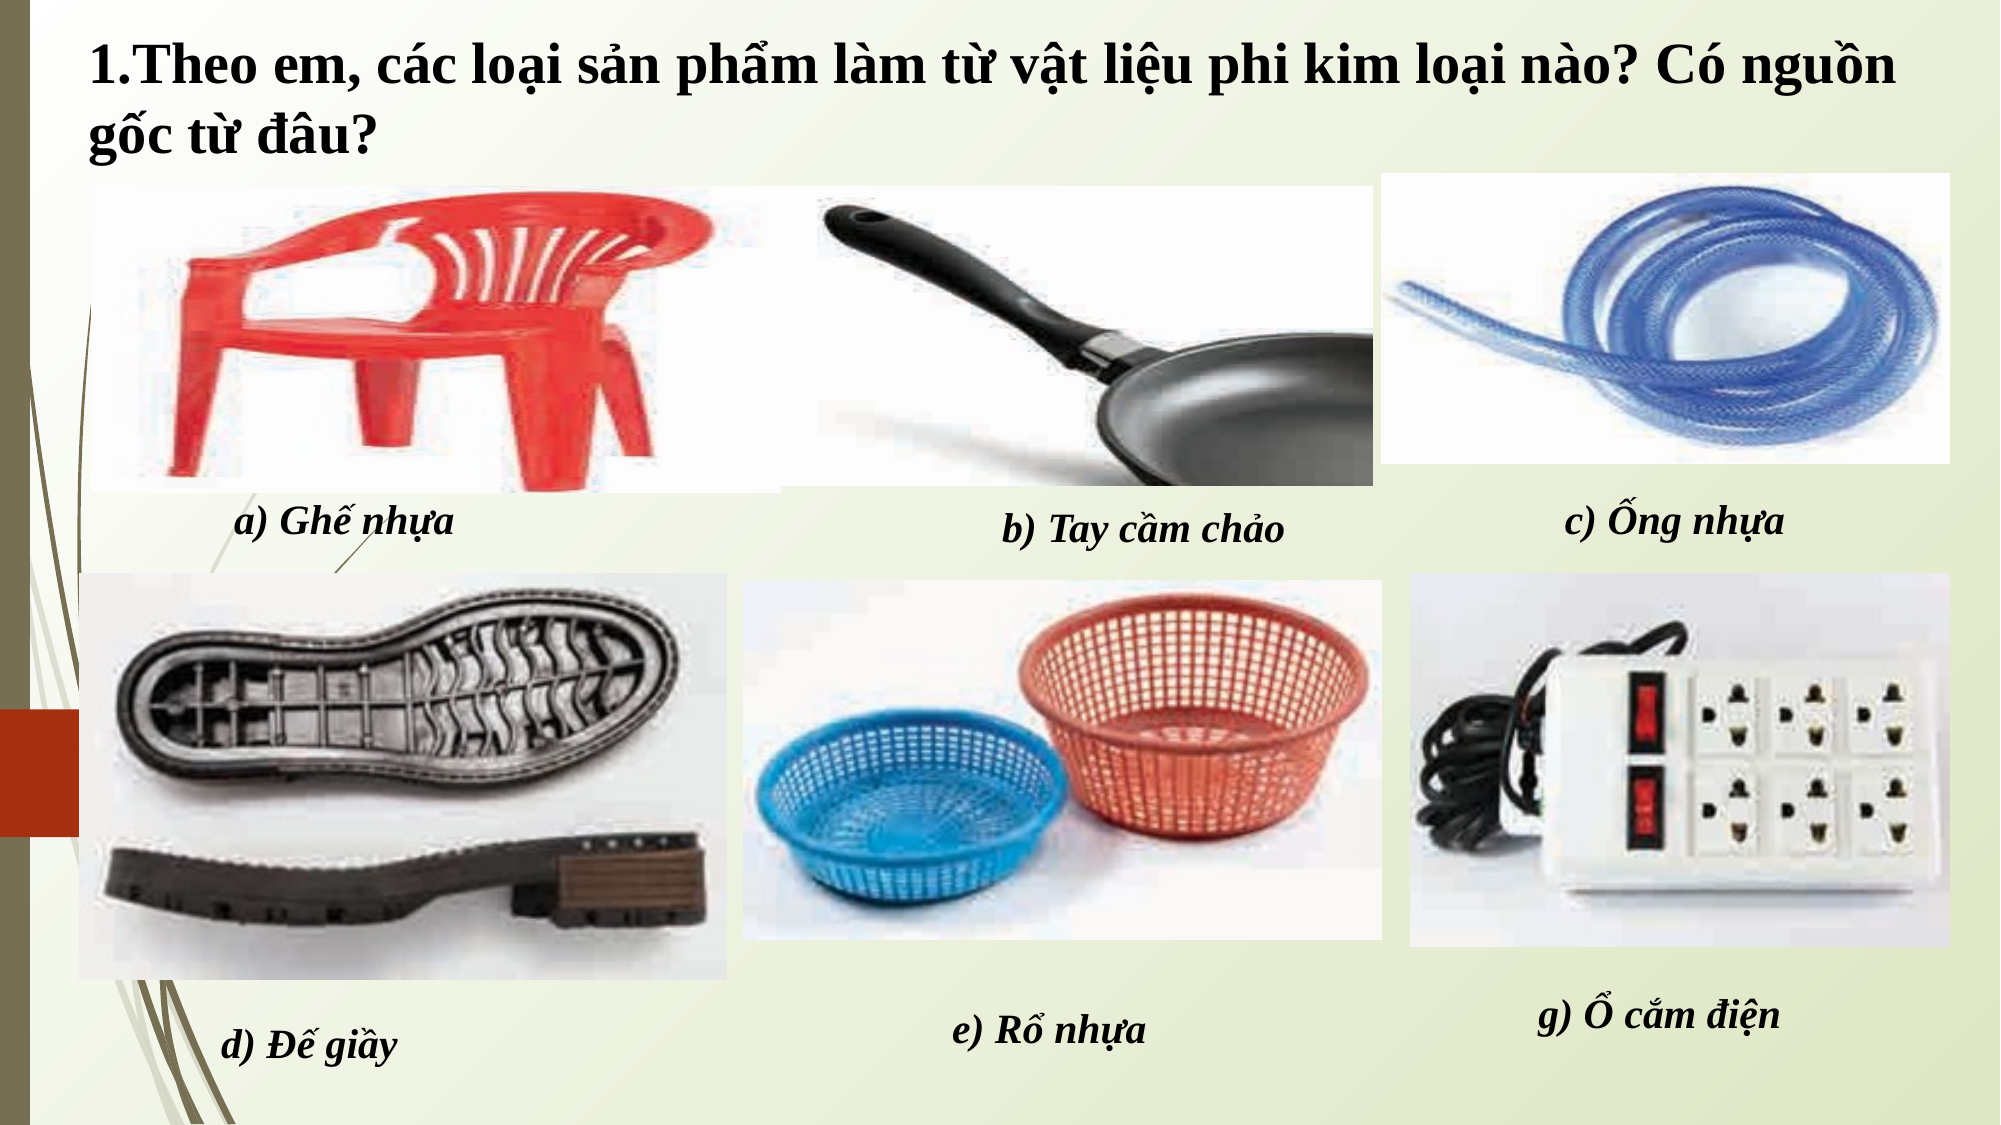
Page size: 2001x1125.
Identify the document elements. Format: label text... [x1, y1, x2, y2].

text_box d) Đế giầy [205, 1009, 601, 1075]
text_box b) Tay cầm chảo [987, 492, 1382, 558]
picture [78, 573, 728, 980]
picture [743, 580, 1382, 940]
text_box c) Ống nhựa [1549, 485, 1850, 551]
text_box 1.Theo em, các loại sản phẩm làm từ vật liệu phi kim loại nào? Có nguồn gốc từ đâu? [73, 17, 1978, 173]
text_box g) Ổ cắm điện [1523, 979, 1918, 1045]
picture [91, 185, 1374, 494]
text_box e) Rổ nhựa [937, 994, 1332, 1060]
text_box a) Ghế nhựa [219, 501, 519, 551]
picture [1410, 573, 1951, 947]
picture [1381, 173, 1951, 464]
